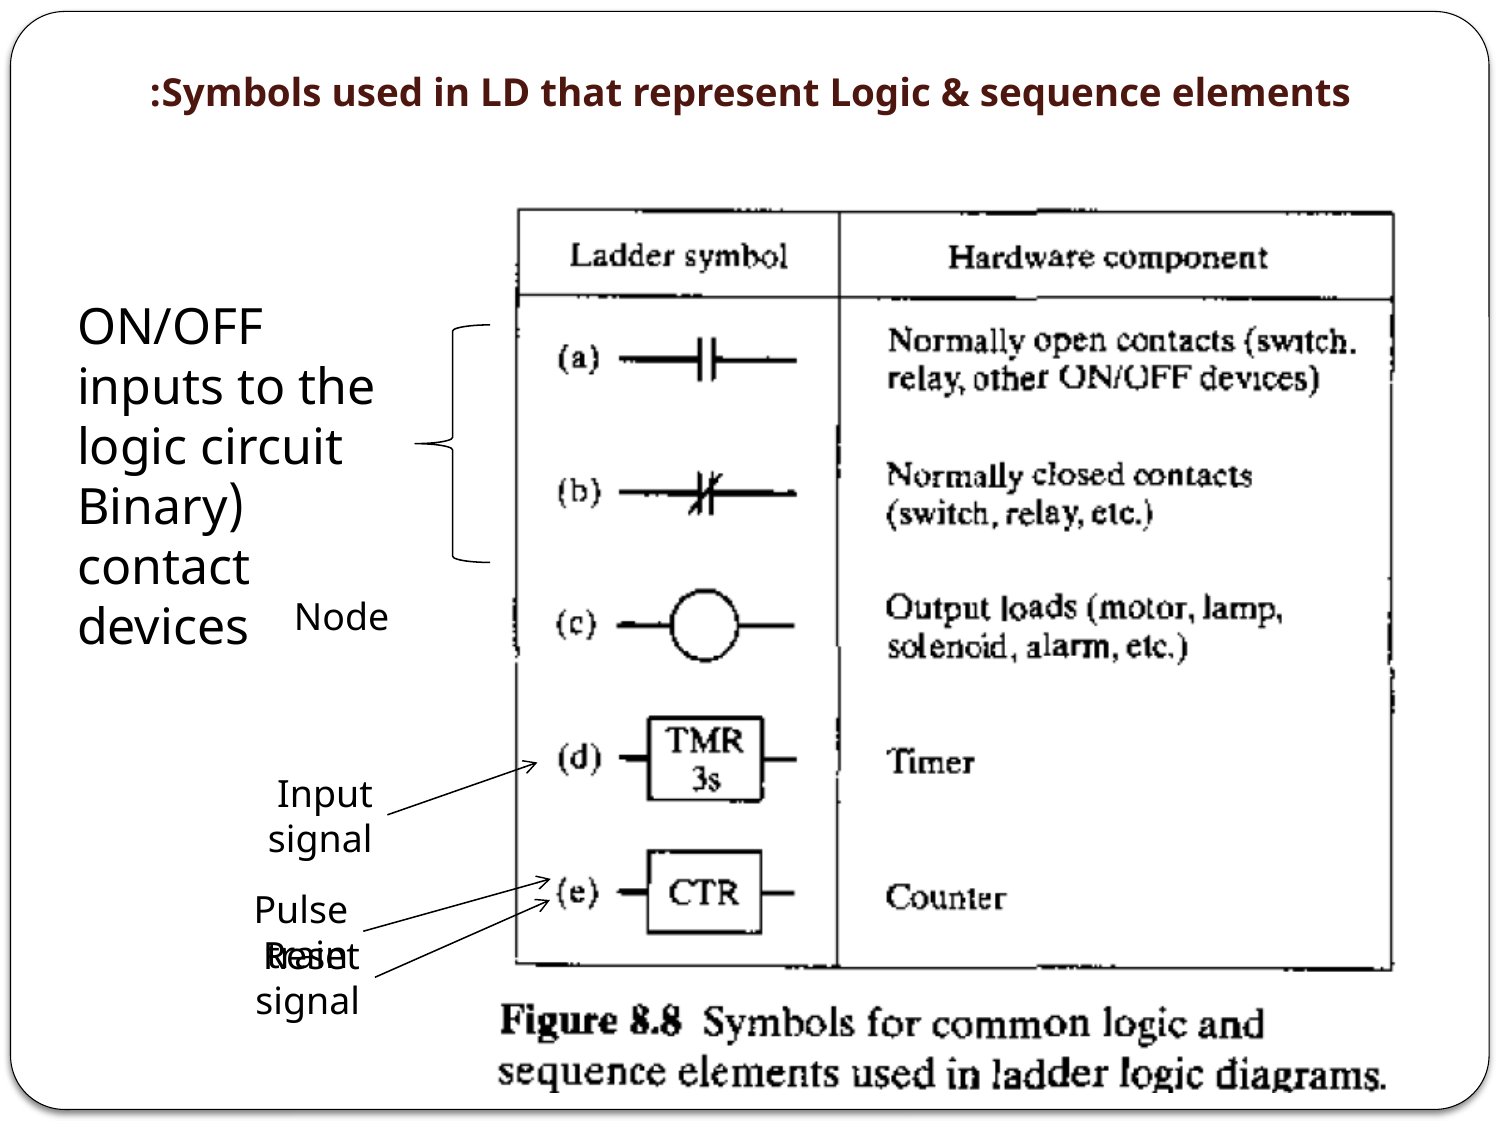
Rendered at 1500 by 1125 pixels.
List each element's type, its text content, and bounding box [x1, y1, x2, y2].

text_box ON/OFF inputs to the logic circuit (Binary contact devices [62, 287, 434, 663]
text_box Input signal [175, 762, 388, 868]
title Symbols used in LD that represent Logic & sequence elements: [35, 35, 1465, 129]
text_box Pulse train [163, 878, 364, 984]
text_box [374, 918, 551, 956]
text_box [387, 762, 538, 794]
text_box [363, 878, 552, 910]
text_box [414, 325, 467, 562]
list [473, 185, 1400, 1094]
text_box Reset signal [175, 931, 375, 1030]
text_box Node [279, 585, 405, 646]
